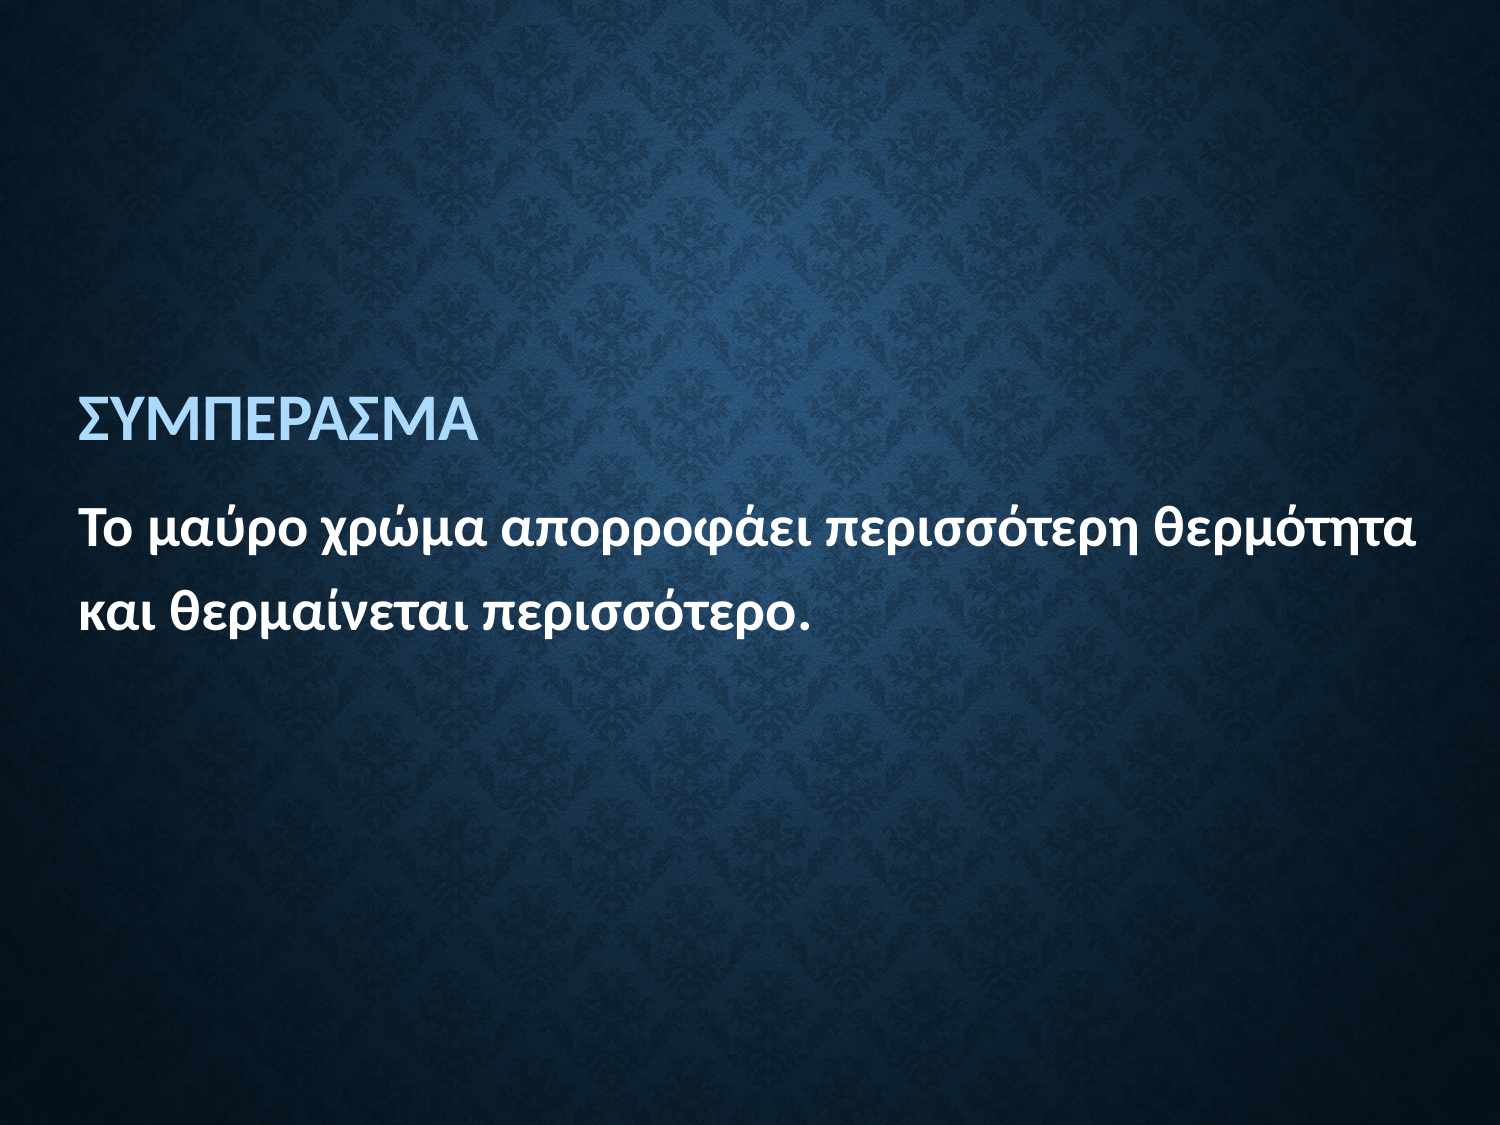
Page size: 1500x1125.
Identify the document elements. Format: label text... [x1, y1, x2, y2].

list ΣΥΜΠΕΡΑΣΜΑ Το μαύρο χρώμα απορροφάει περισσότερη θερμότητα και θερμαίνεται περισσότερο. [41, 349, 1459, 662]
